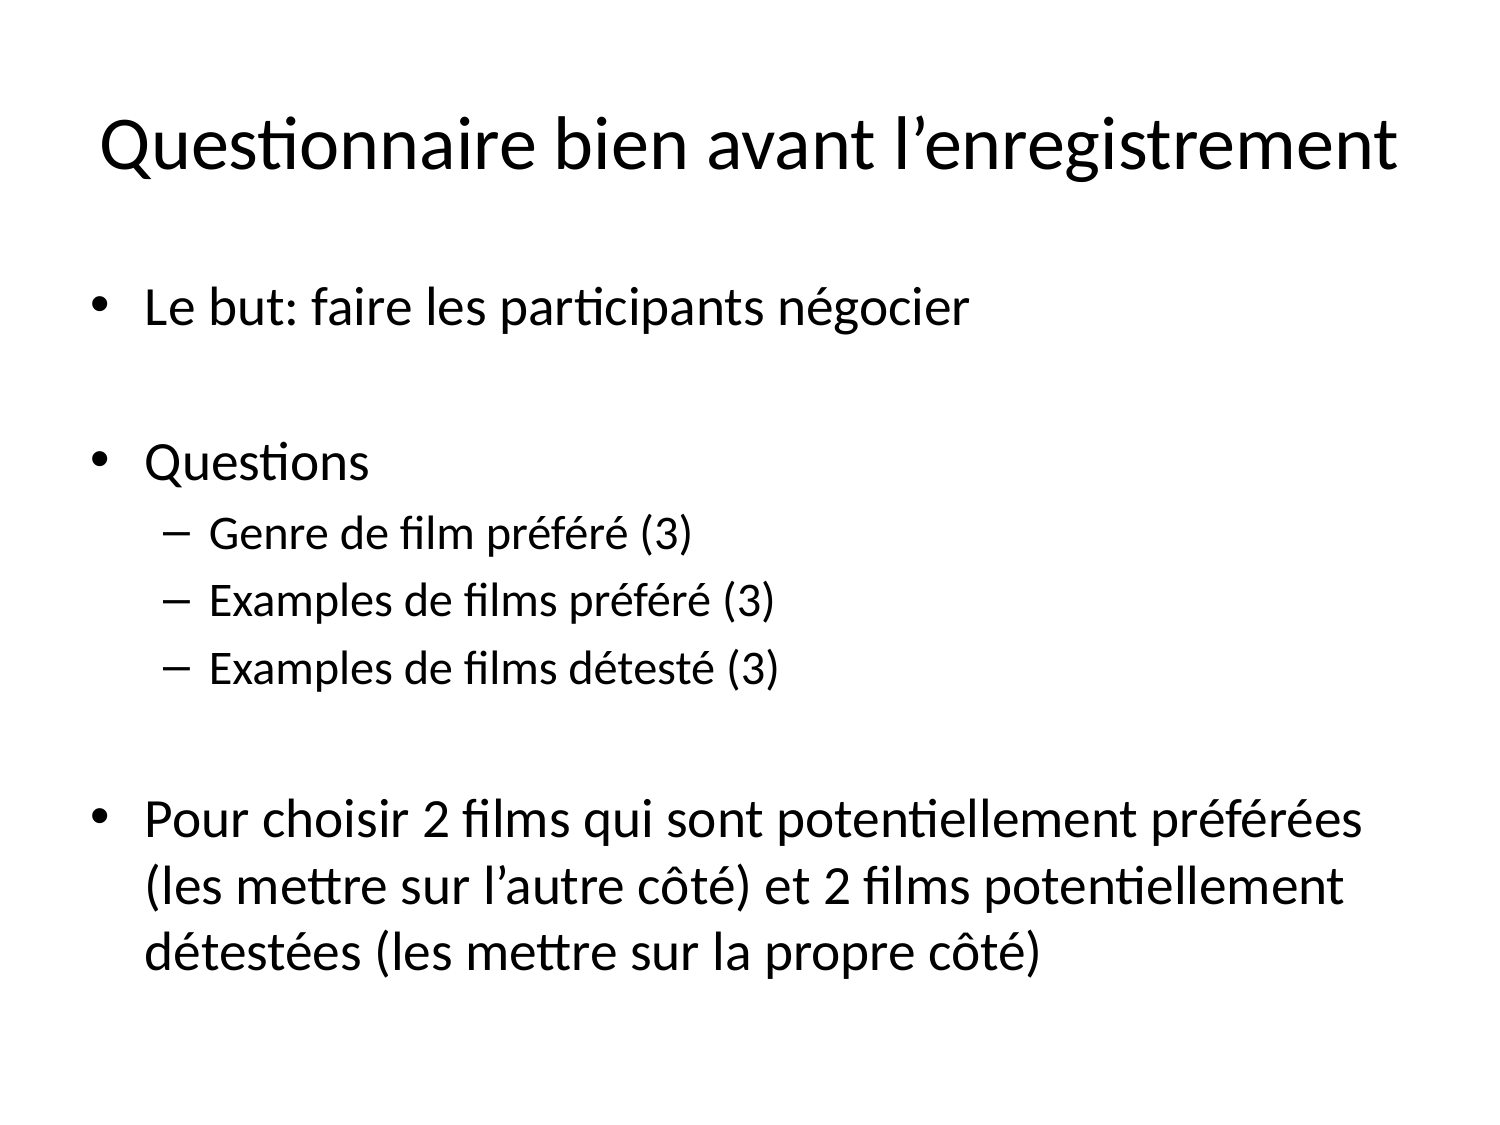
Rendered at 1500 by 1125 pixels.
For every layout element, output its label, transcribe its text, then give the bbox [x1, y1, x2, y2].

title Questionnaire bien avant l’enregistrement [75, 45, 1425, 233]
list Le but: faire les participants négocier Questions Genre de film préféré (3) Examples de films préféré (3) Examples de films détesté (3) Pour choisir 2 films qui sont potentiellement préférées (les mettre sur l’autre côté) et 2 films potentiellement détestées (les mettre sur la propre côté) [75, 262, 1425, 1005]
